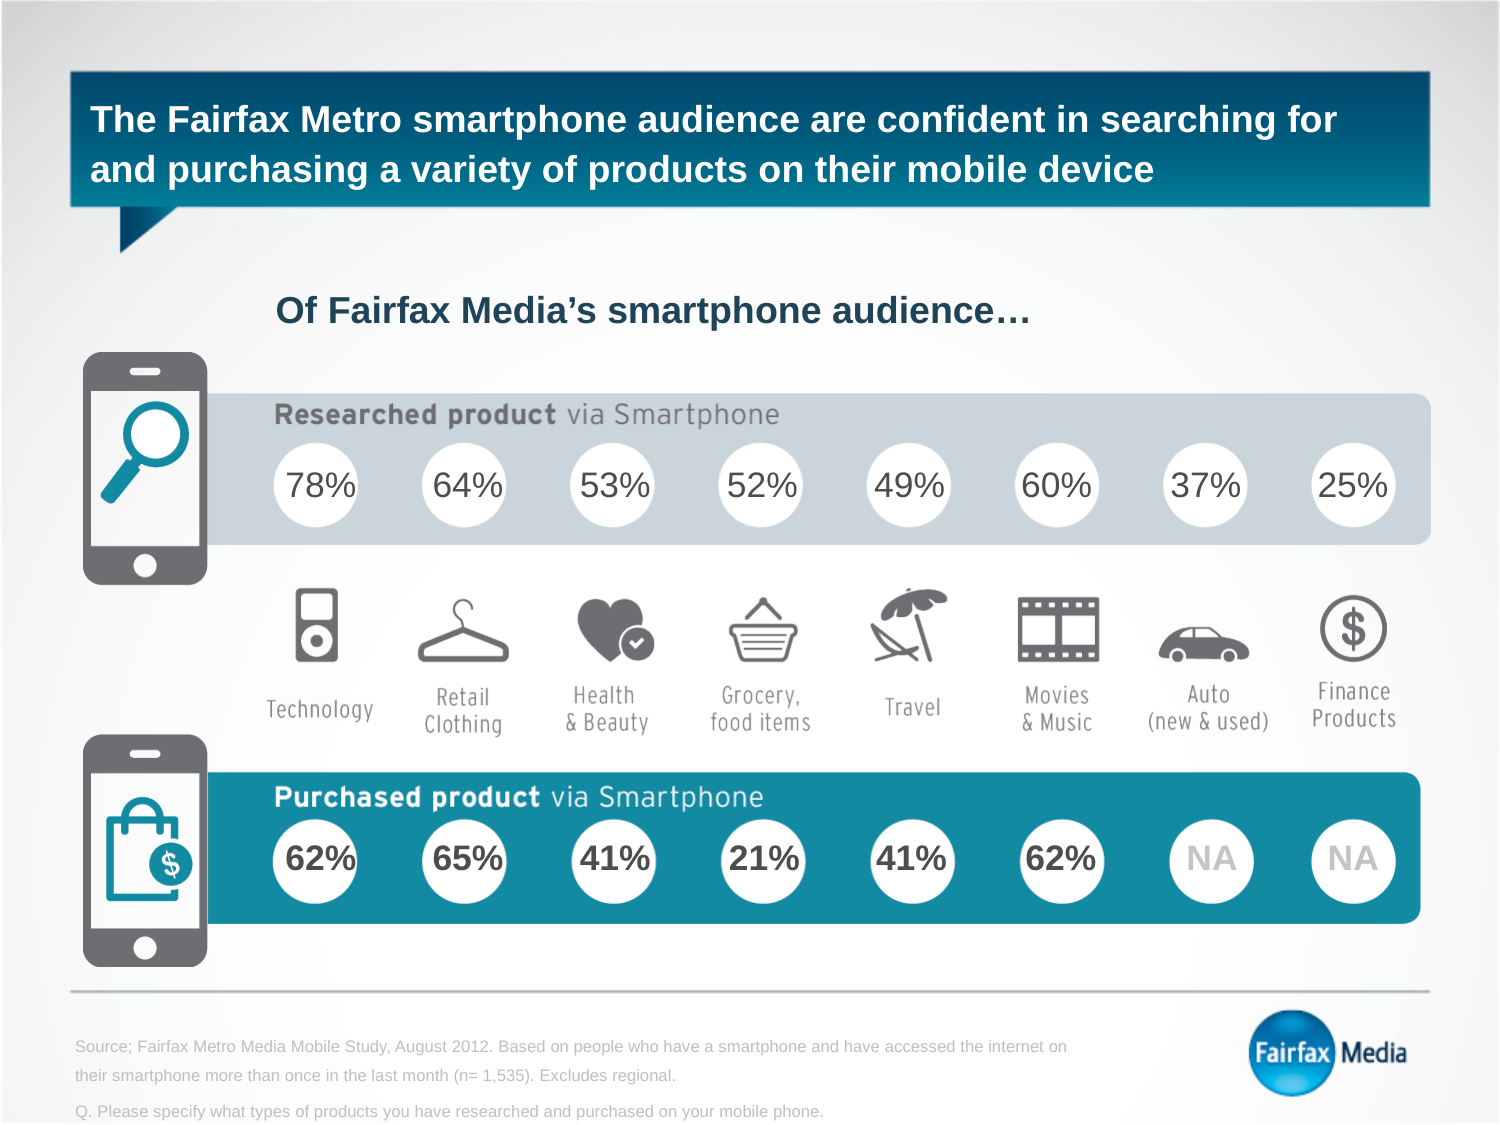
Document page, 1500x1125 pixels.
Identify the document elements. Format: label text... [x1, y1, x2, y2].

text_box Of Fairfax Media’s smartphone audience… [275, 264, 1151, 350]
title The Fairfax Metro smartphone audience are confident in searching for and purchasing a variety of products on their mobile device [75, 75, 1425, 205]
picture [0, 0, 1500, 1125]
list Source; Fairfax Metro Media Mobile Study, August 2012. Based on people who have a smartphone and have accessed the internet on their smartphone more than once in the last month (n= 1,535). Excludes regional. Q. Please specify what types of products you have researched and purchased on your mobile phone. [75, 1019, 1120, 1080]
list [83, 351, 1431, 967]
